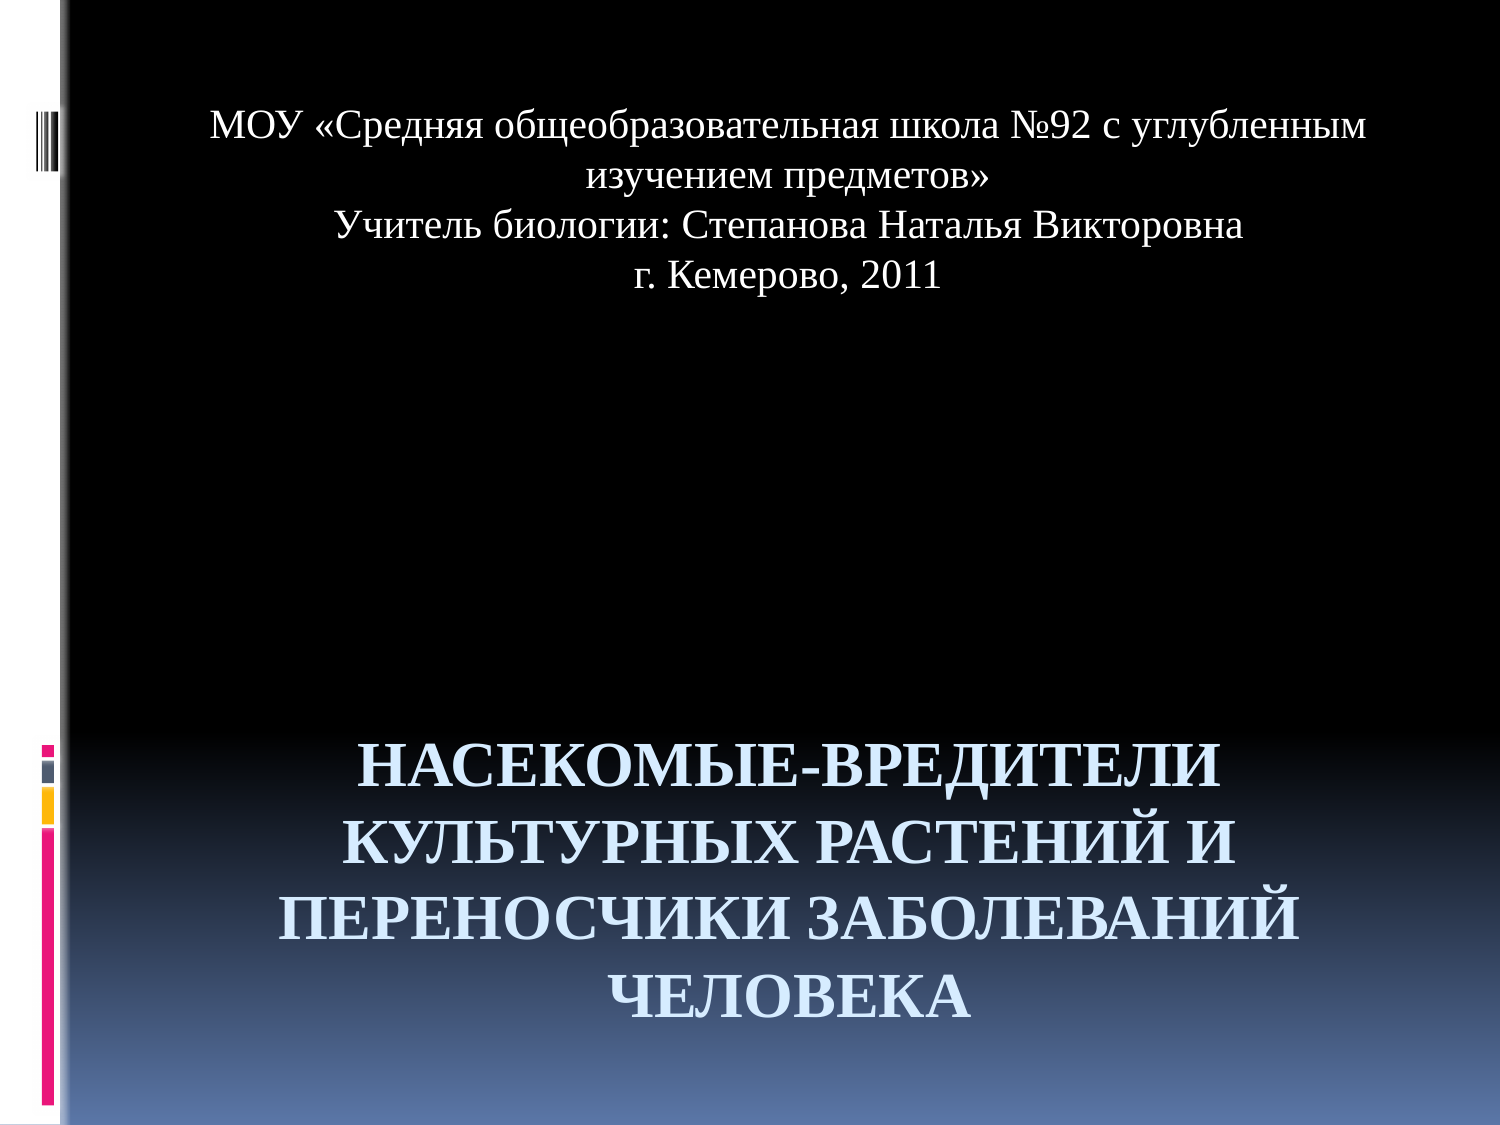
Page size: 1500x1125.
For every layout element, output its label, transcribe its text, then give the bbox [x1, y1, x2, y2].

subtitle МОУ «Средняя общеобразовательная школа №92 с углубленным изучением предметов» Учитель биологии: Степанова Наталья Викторовна г. Кемерово, 2011 [150, 70, 1425, 305]
title Насекомые-вредители культурных растений и переносчики заболеваний человека [152, 714, 1428, 1039]
